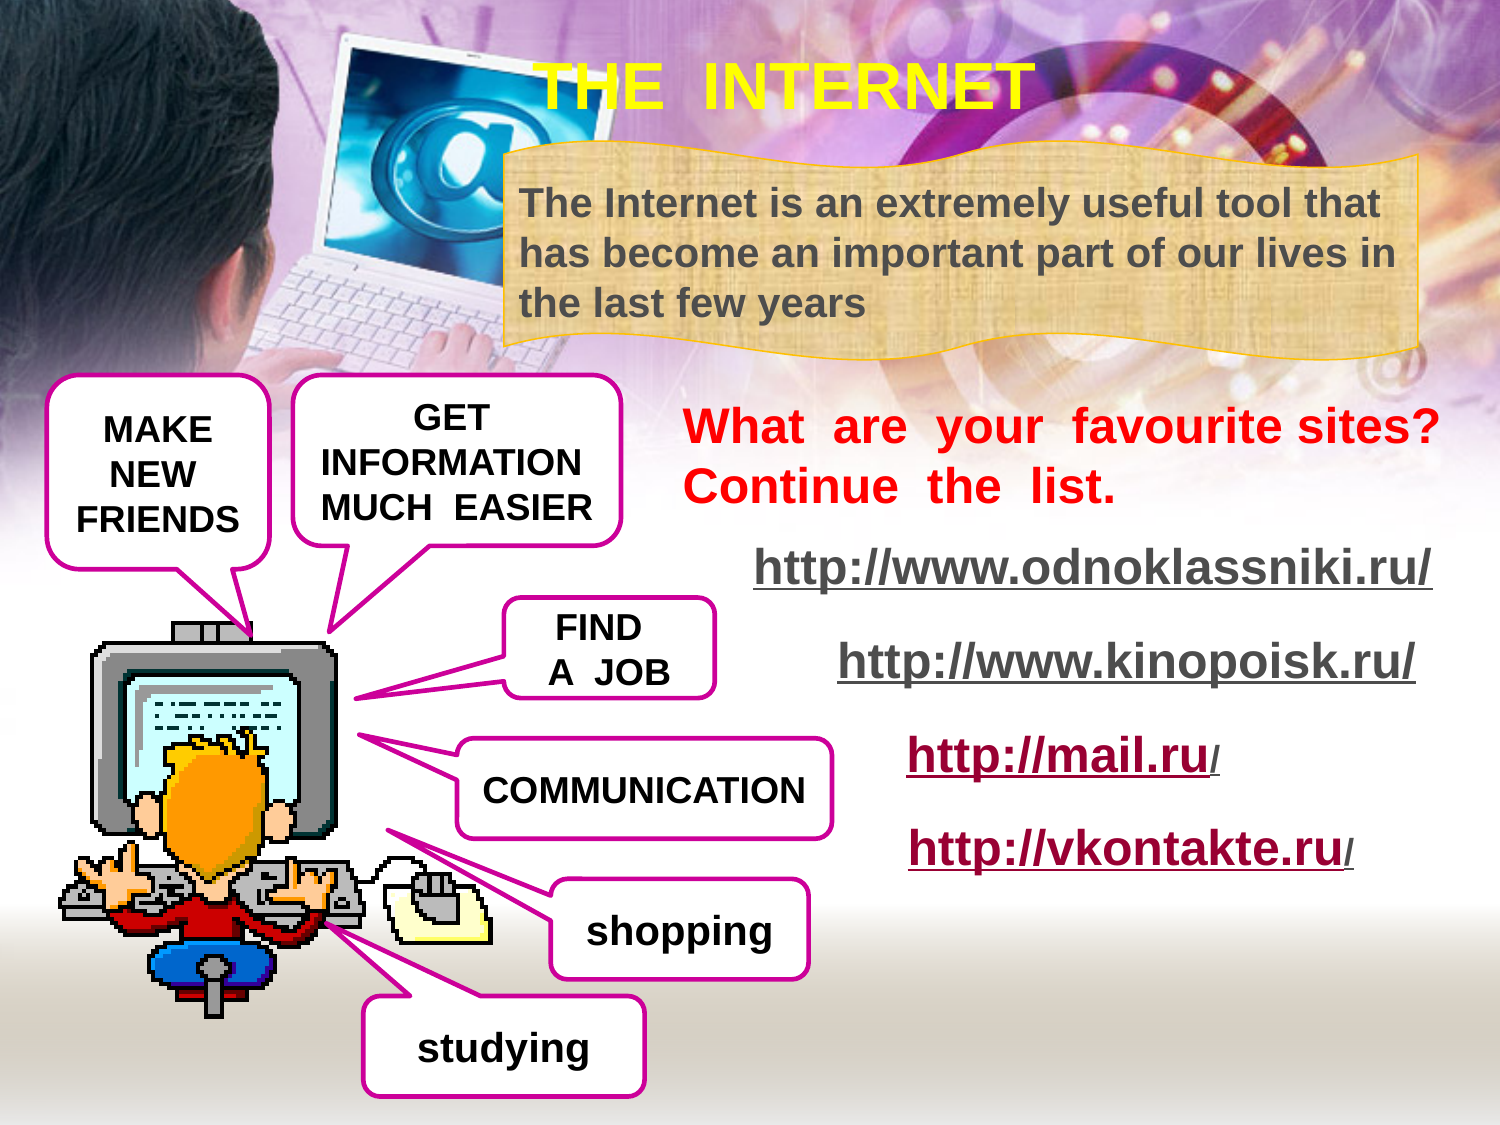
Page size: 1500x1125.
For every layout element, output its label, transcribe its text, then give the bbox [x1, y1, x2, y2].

text_box http://www.kinopoisk.ru/ [822, 621, 1446, 696]
text_box shopping [497, 871, 811, 982]
text_box COMMUNICATION [497, 736, 835, 841]
picture [0, 0, 1500, 1019]
text_box THE INTERNET [518, 35, 1053, 130]
text_box GET INFORMATION MUCH EASIER [290, 372, 624, 619]
text_box http://vkontakte.ru/ [892, 808, 1380, 884]
text_box FIND A JOB [497, 595, 717, 701]
text_box What are your favourite sites? Continue the list. [667, 386, 1477, 522]
text_box http://mail.ru/ [891, 714, 1246, 790]
text_box http://www.odnoklassniki.ru/ [738, 527, 1454, 603]
text_box studying [361, 993, 647, 1099]
text_box MAKE NEW FRIENDS [44, 372, 272, 619]
text_box The Internet is an extremely useful tool that has become an important part of our lives in the last few years [503, 141, 1418, 360]
